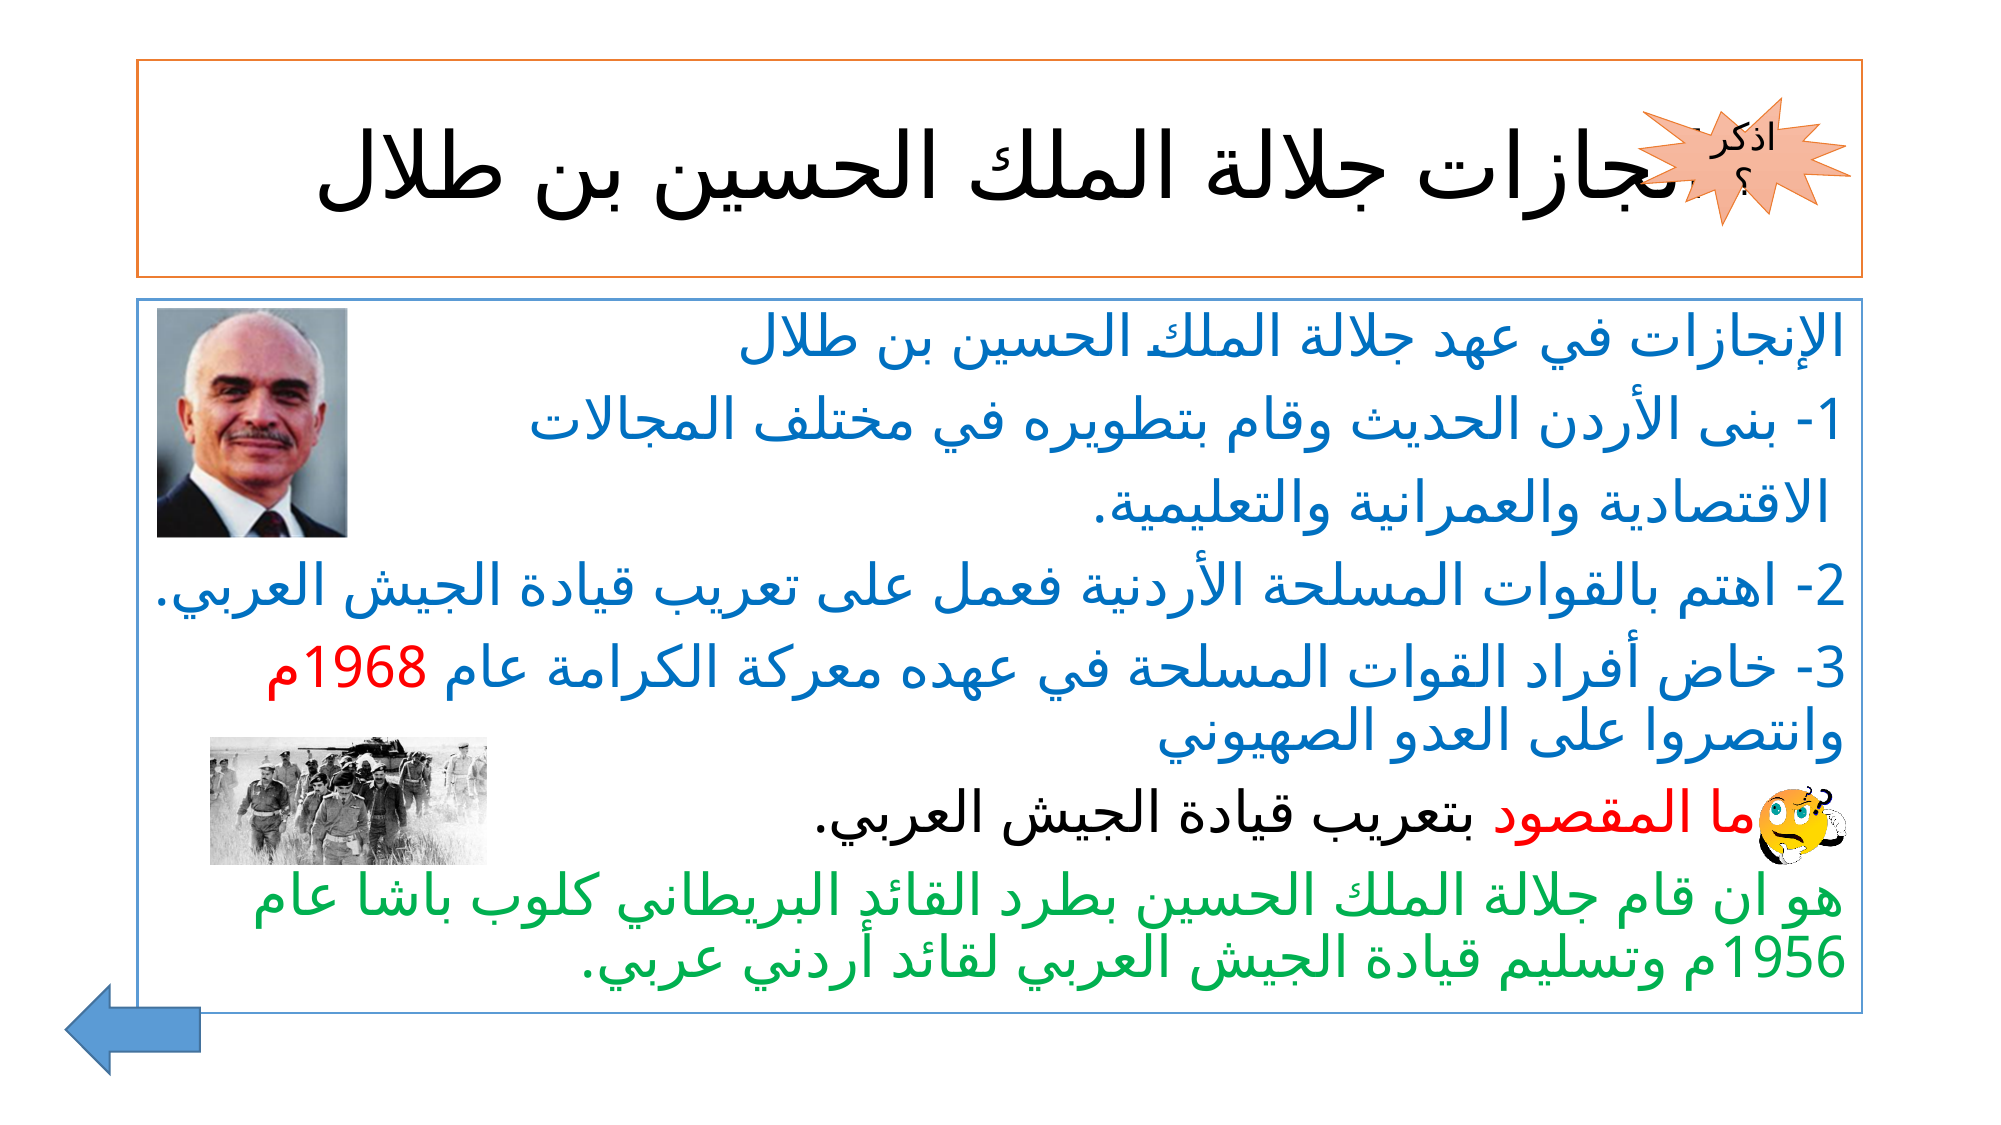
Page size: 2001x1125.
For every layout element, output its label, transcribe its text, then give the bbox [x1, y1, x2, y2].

title انجازات جلالة الملك الحسين بن طلال [136, 59, 1863, 278]
picture [157, 308, 349, 539]
text_box اذكر ؟ [1637, 96, 1852, 227]
picture [1745, 785, 1852, 865]
text_box [64, 983, 201, 1077]
list الإنجازات في عهد جلالة الملك الحسين بن طلال 1- بنى الأردن الحديث وقام بتطويره في مختلف المجالات الاقتصادية والعمرانية والتعليمية. 2- اهتم بالقوات المسلحة الأردنية فعمل على تعريب قيادة الجيش العربي. 3- خاض أفراد القوات المسلحة في عهده معركة الكرامة عام 1968م وانتصروا على العدو الصهيوني ما المقصود بتعريب قيادة الجيش العربي. هو ان قام جلالة الملك الحسين بطرد القائد البريطاني كلوب باشا عام 1956م وتسليم قيادة الجيش العربي لقائد أردني عربي. [136, 298, 1863, 1014]
picture [210, 737, 487, 865]
